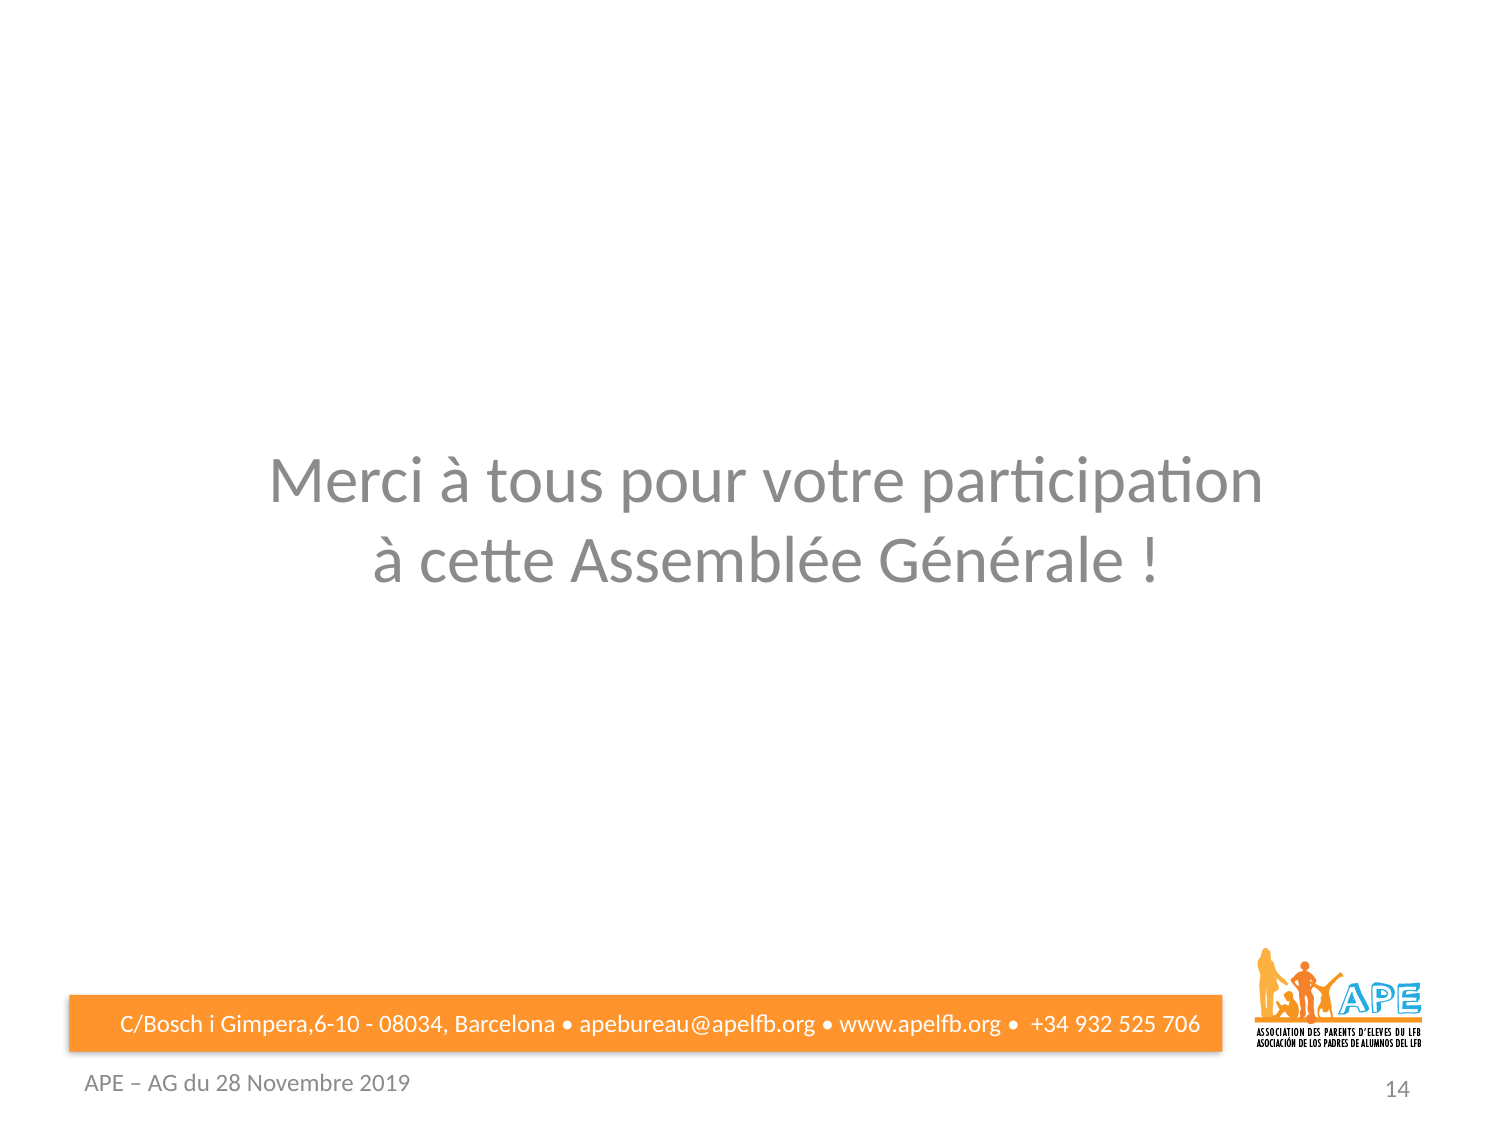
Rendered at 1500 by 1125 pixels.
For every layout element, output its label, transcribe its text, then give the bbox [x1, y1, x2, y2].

slide_number 14 [1074, 1057, 1425, 1117]
picture [1246, 944, 1428, 1057]
footer APE – AG du 28 Novembre 2019 [69, 1051, 545, 1112]
subtitle Merci à tous pour votre participation à cette Assemblée Générale ! [242, 427, 1293, 716]
